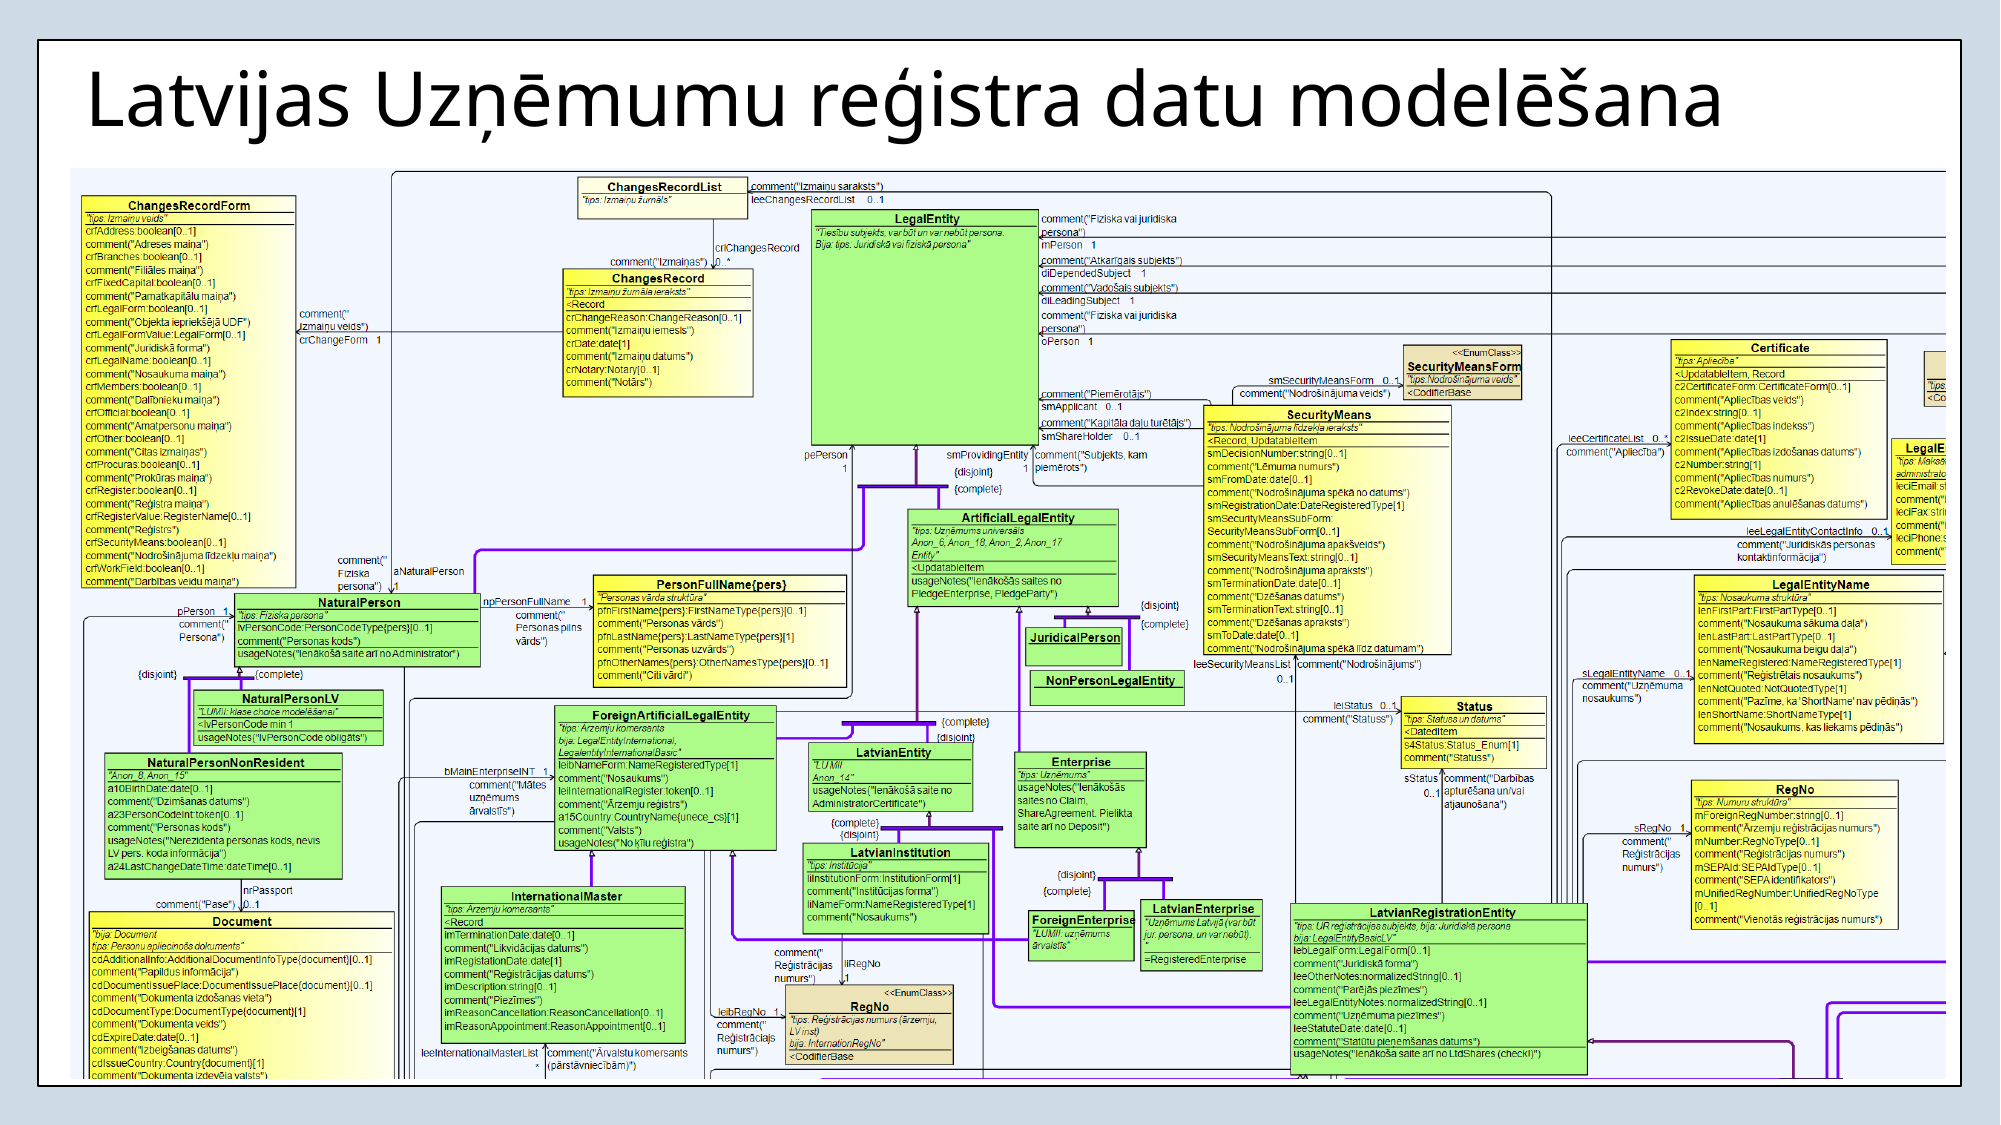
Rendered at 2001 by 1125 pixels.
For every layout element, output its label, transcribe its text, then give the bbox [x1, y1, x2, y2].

title Latvijas Uzņēmumu reģistra datu modelēšana [70, 43, 1770, 160]
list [70, 167, 1946, 1079]
